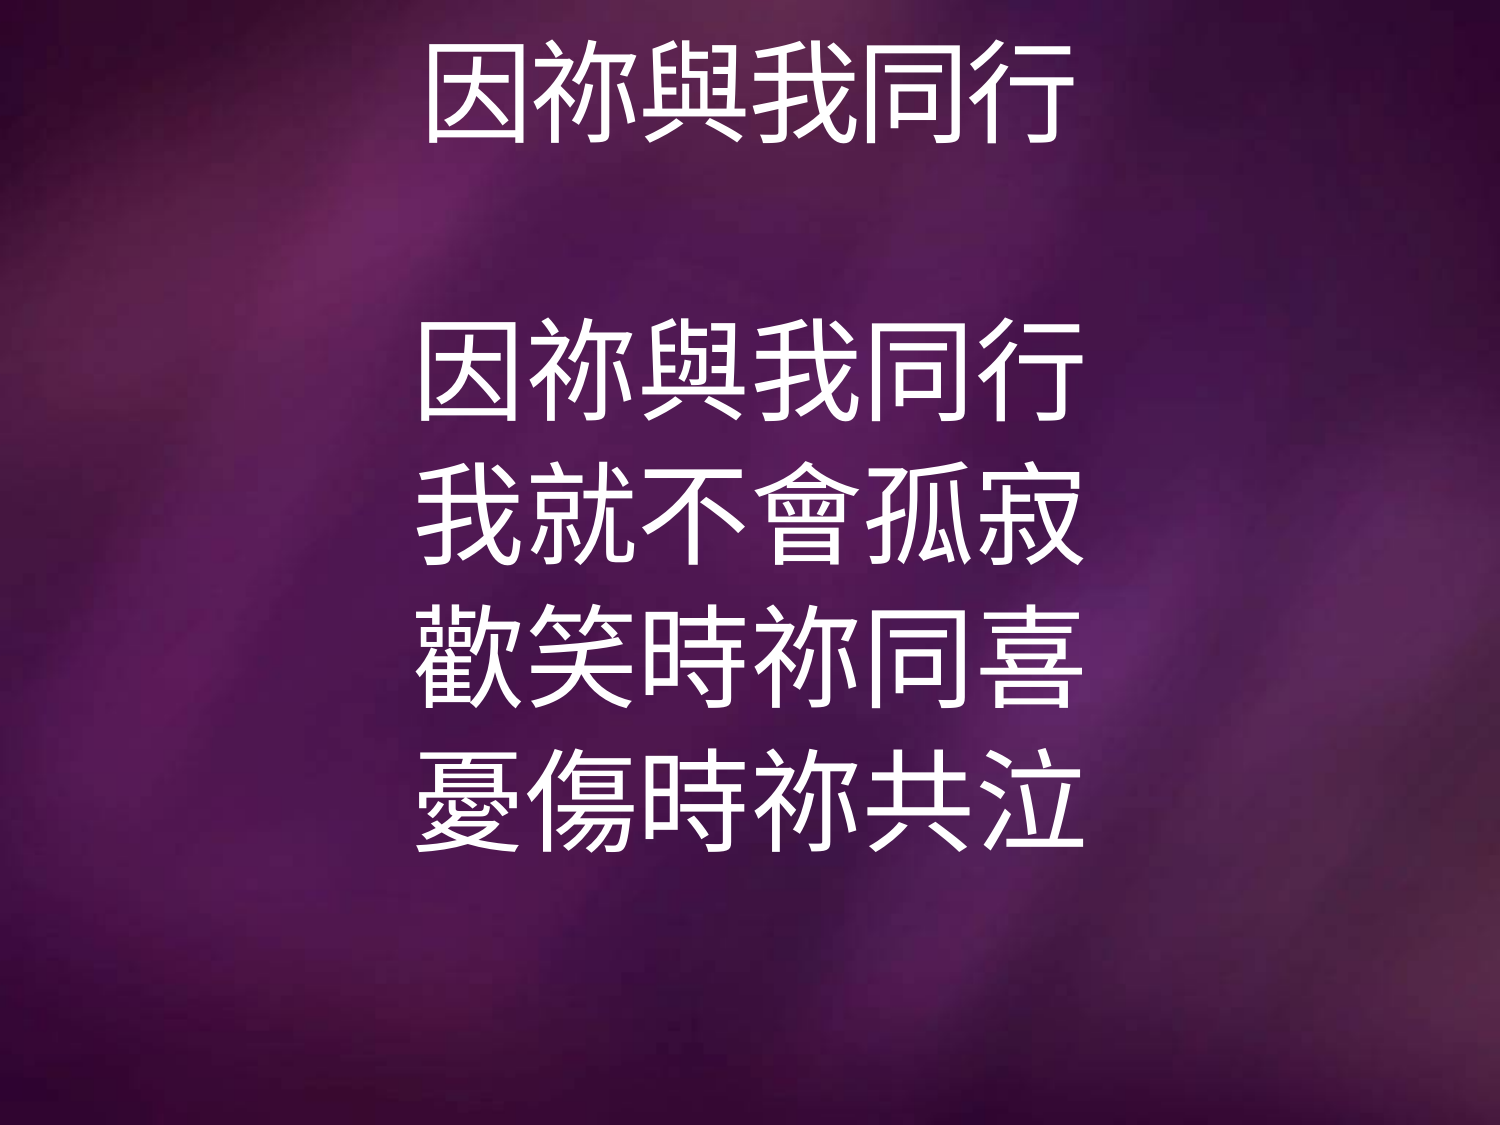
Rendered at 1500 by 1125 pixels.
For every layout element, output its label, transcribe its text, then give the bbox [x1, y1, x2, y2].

title 因祢與我同行 [62, 37, 1438, 161]
list 因祢與我同行 我就不會孤寂 歡笑時祢同喜 憂傷時祢共泣 [62, 314, 1438, 888]
picture [0, 0, 1500, 1125]
